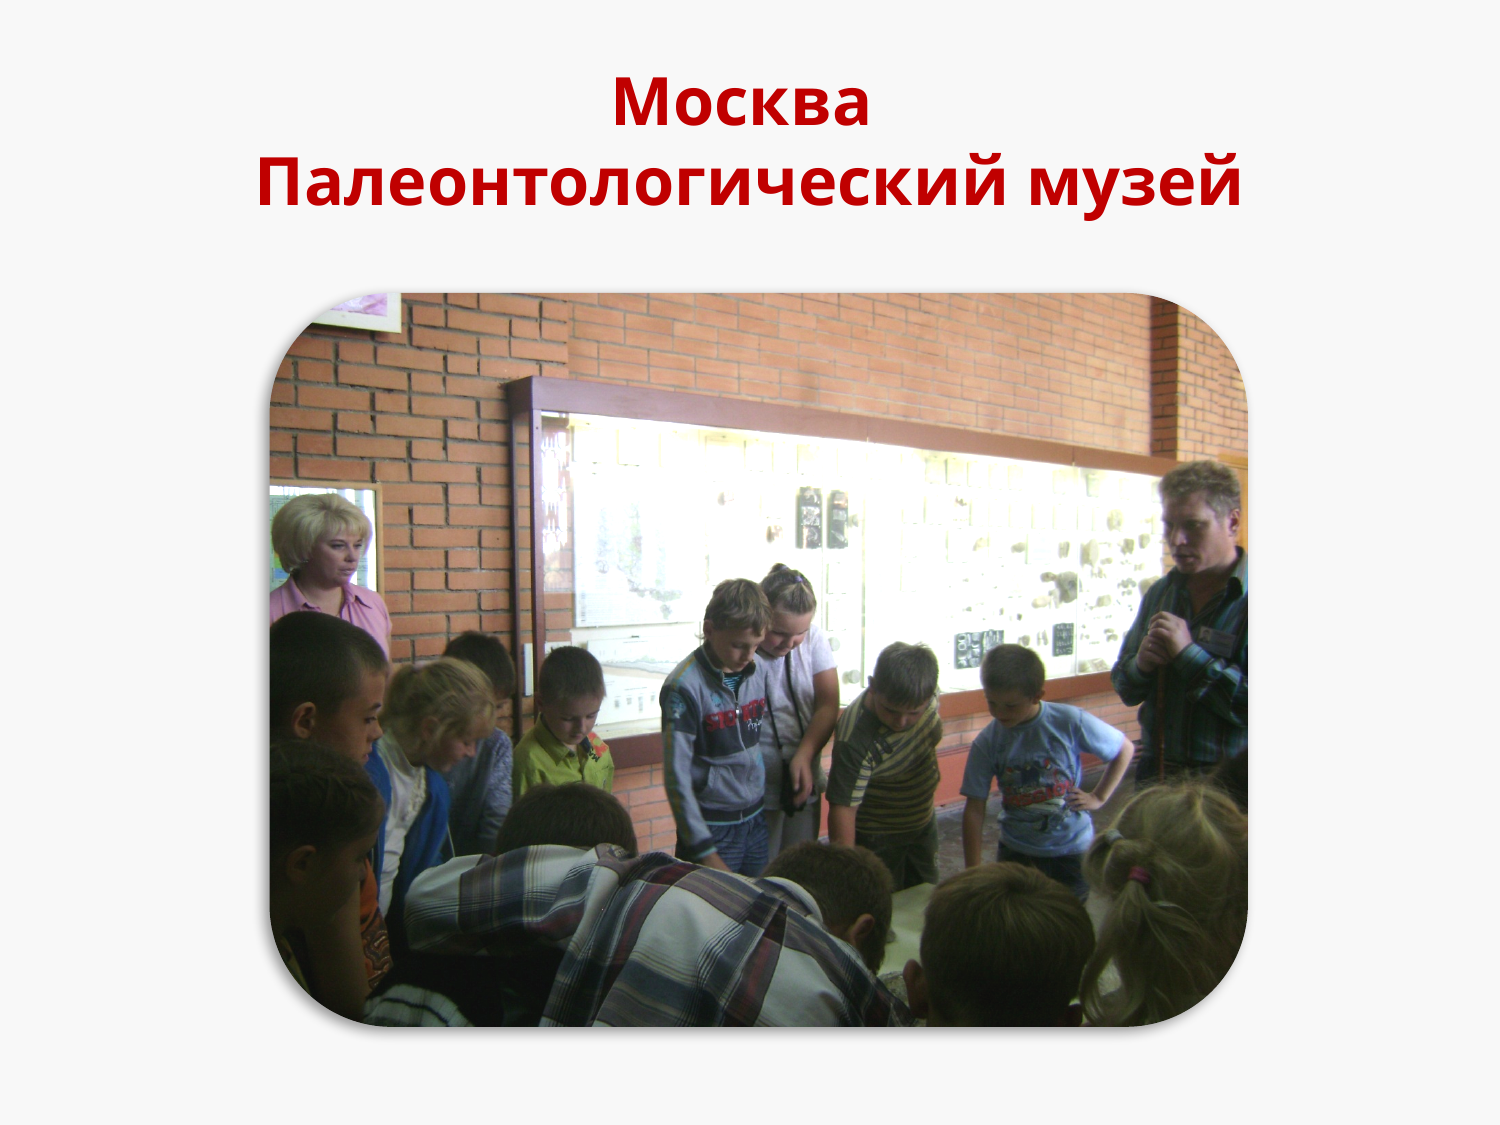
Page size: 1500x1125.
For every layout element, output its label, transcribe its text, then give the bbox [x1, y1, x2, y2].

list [269, 292, 1249, 1028]
title Москва Палеонтологический музей [74, 44, 1426, 233]
